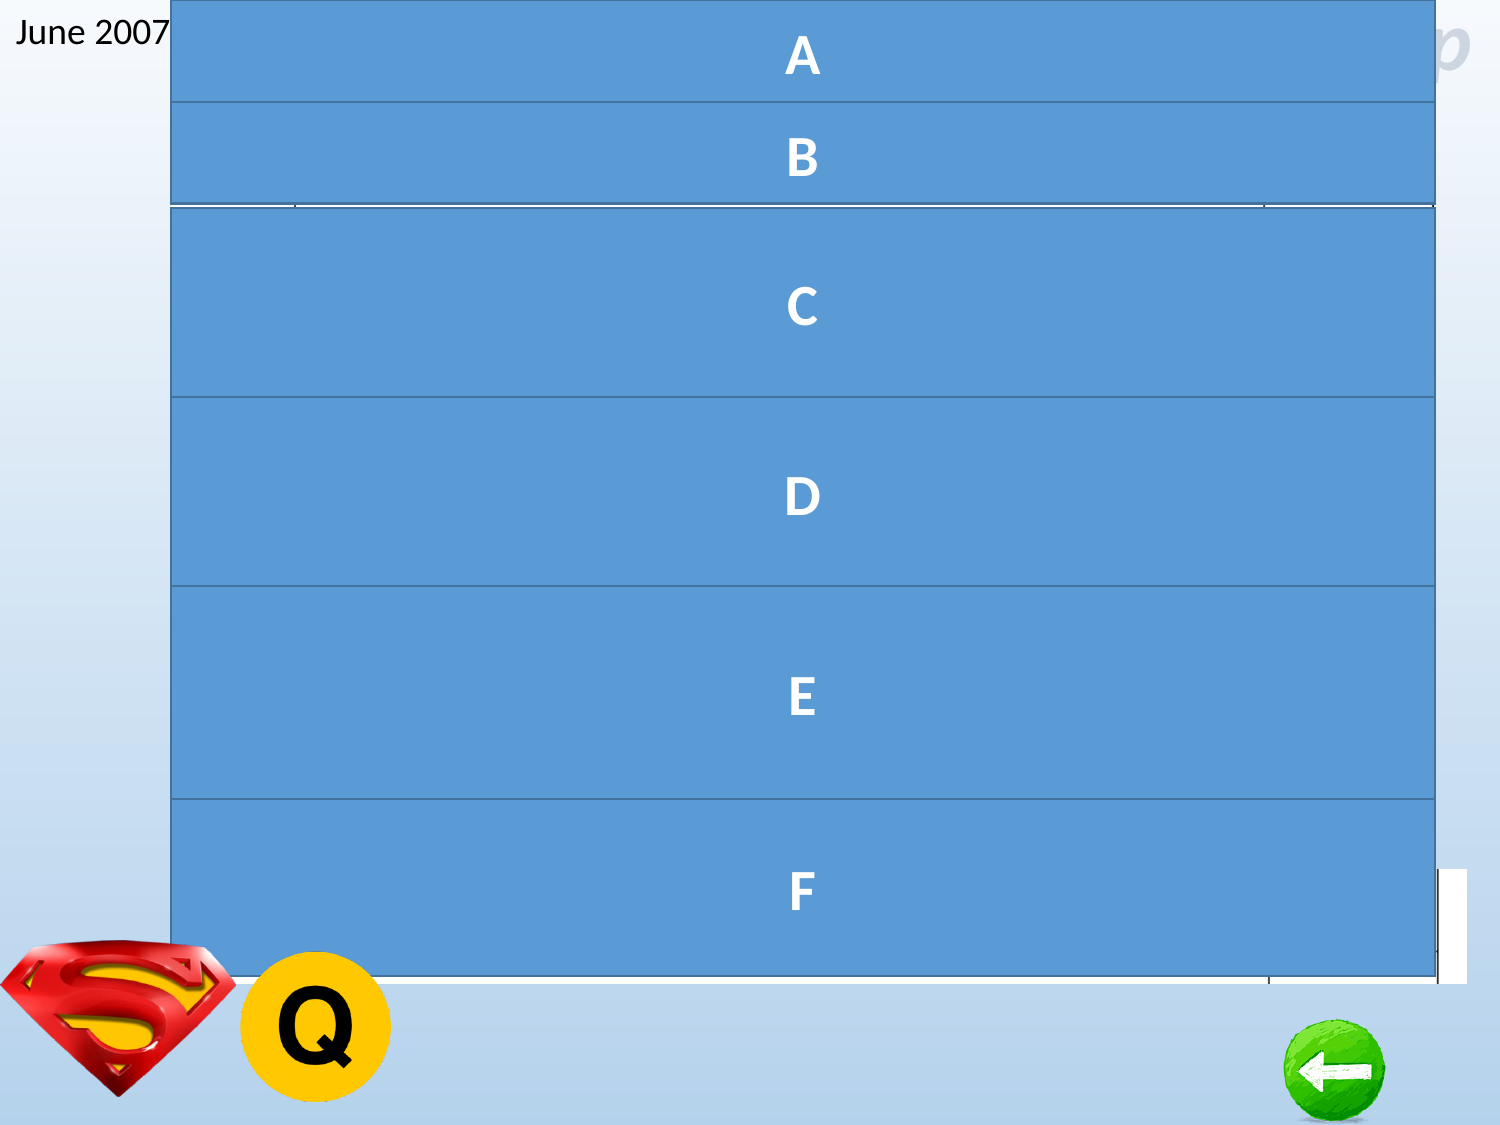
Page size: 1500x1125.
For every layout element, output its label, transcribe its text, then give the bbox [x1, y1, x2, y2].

picture [0, 0, 1467, 1125]
picture [1281, 1019, 1387, 1125]
text_box June 2007 [1, 0, 170, 60]
